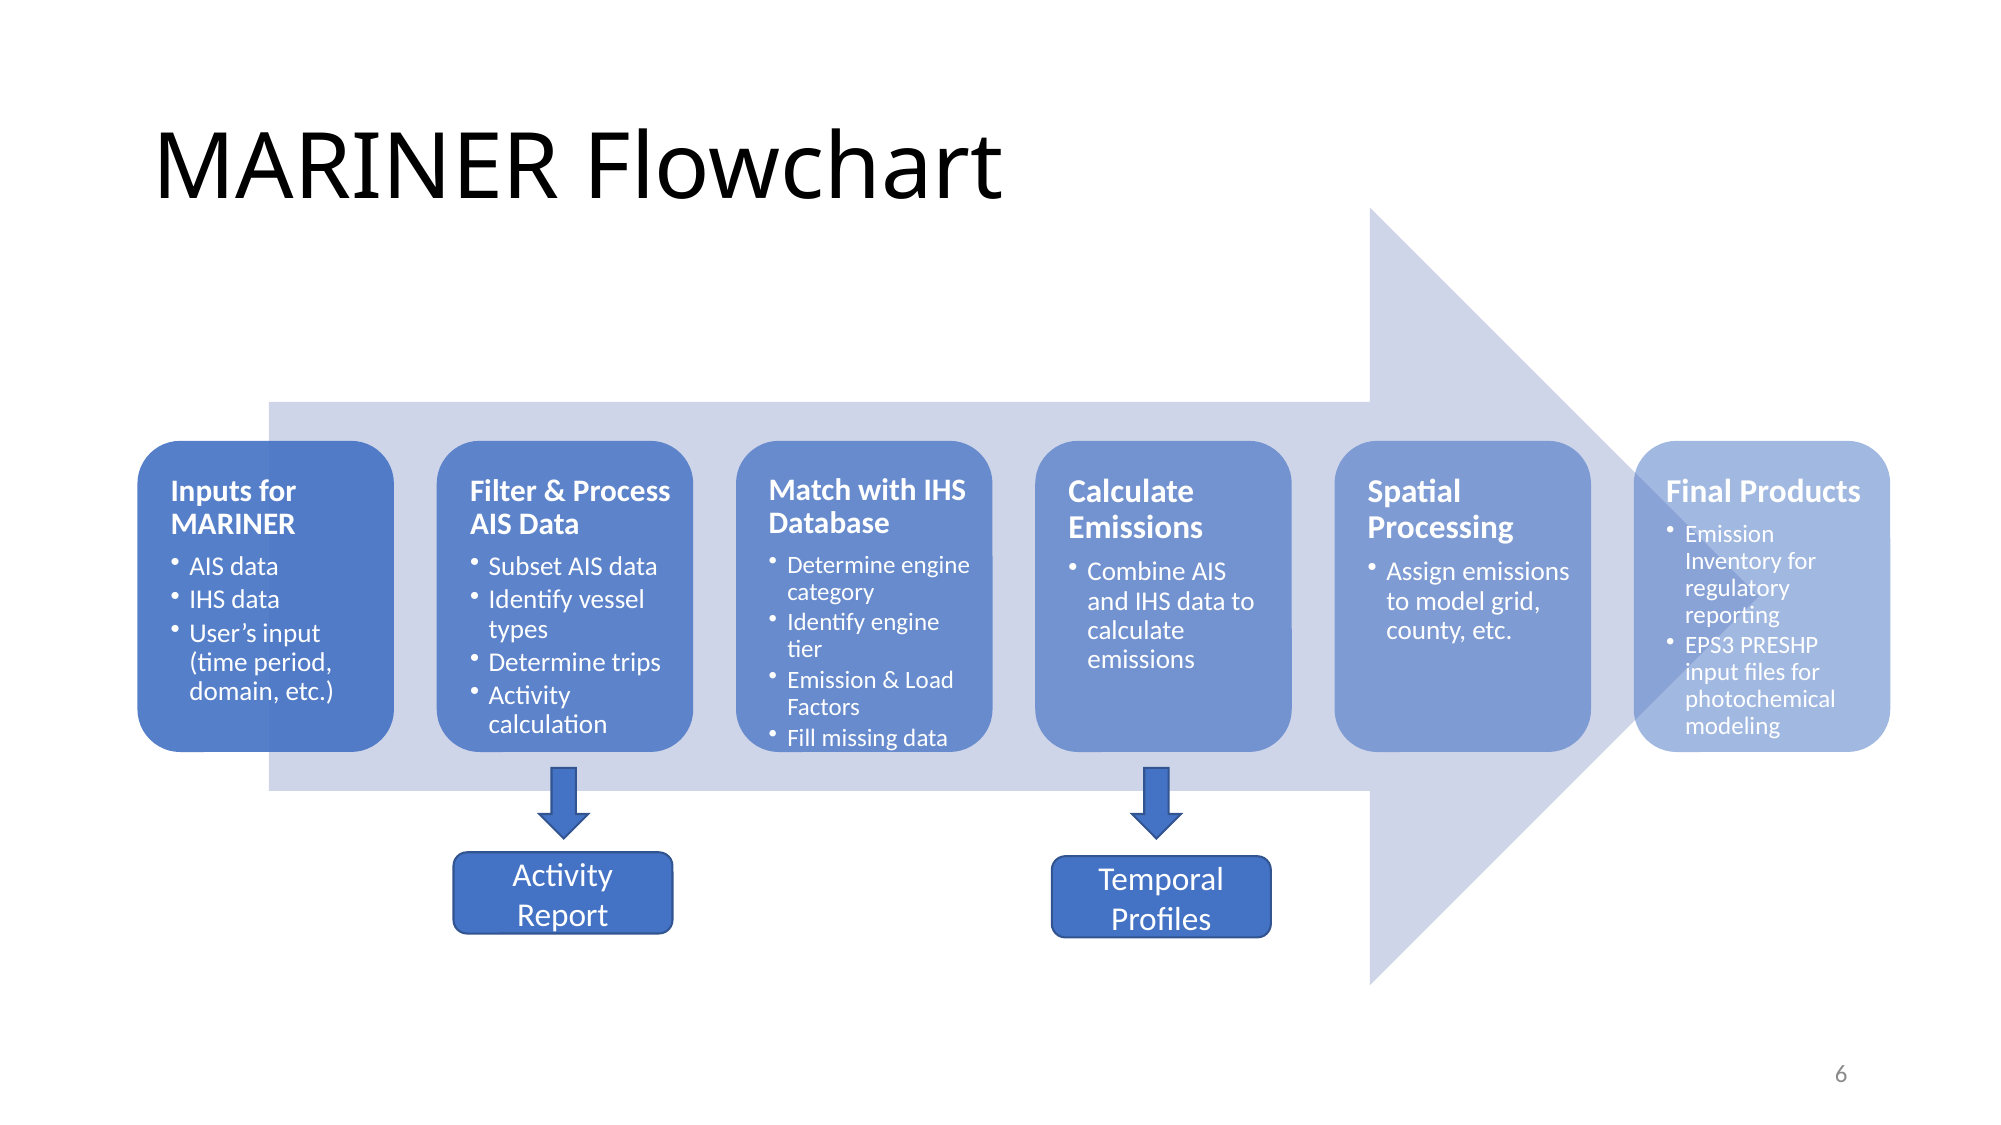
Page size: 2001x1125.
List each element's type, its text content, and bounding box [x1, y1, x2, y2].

title MARINER Flowchart [137, 59, 1863, 207]
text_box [137, 207, 1891, 986]
slide_number 6 [1412, 1042, 1863, 1103]
